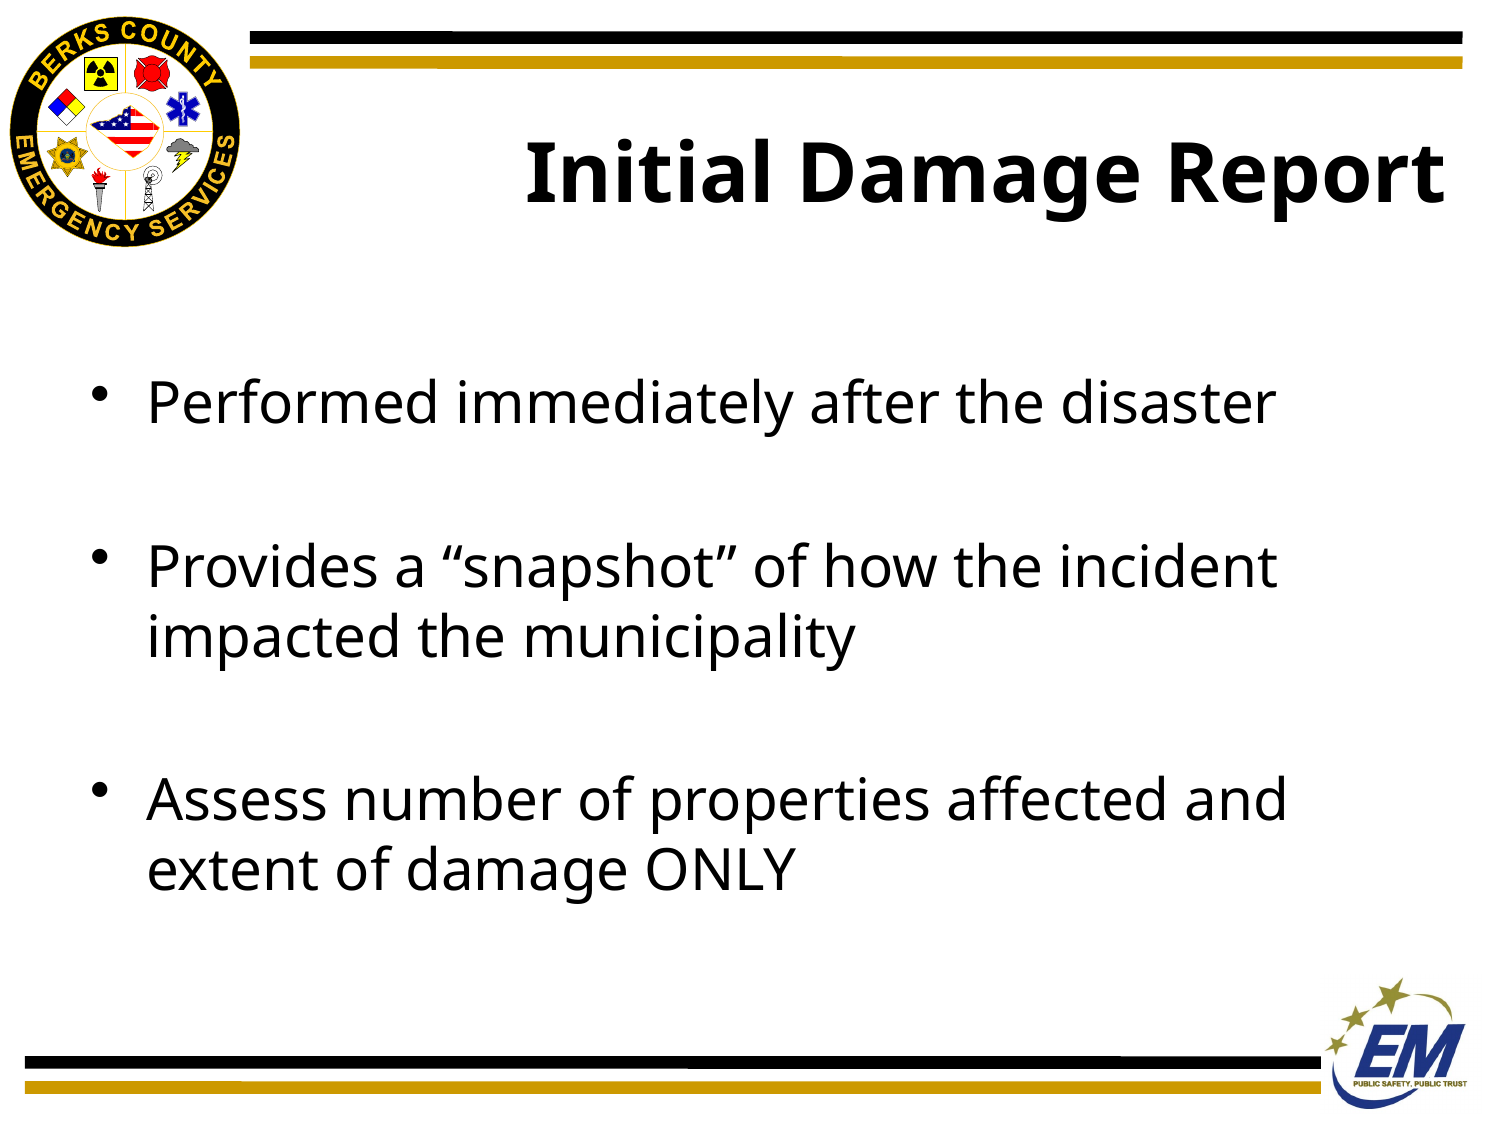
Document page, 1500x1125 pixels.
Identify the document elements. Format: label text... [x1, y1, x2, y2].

picture [1320, 974, 1482, 1114]
list Performed immediately after the disaster Provides a “snapshot” of how the incident impacted the municipality Assess number of properties affected and extent of damage ONLY [75, 262, 1425, 1005]
title Initial Damage Report [249, 75, 1463, 263]
